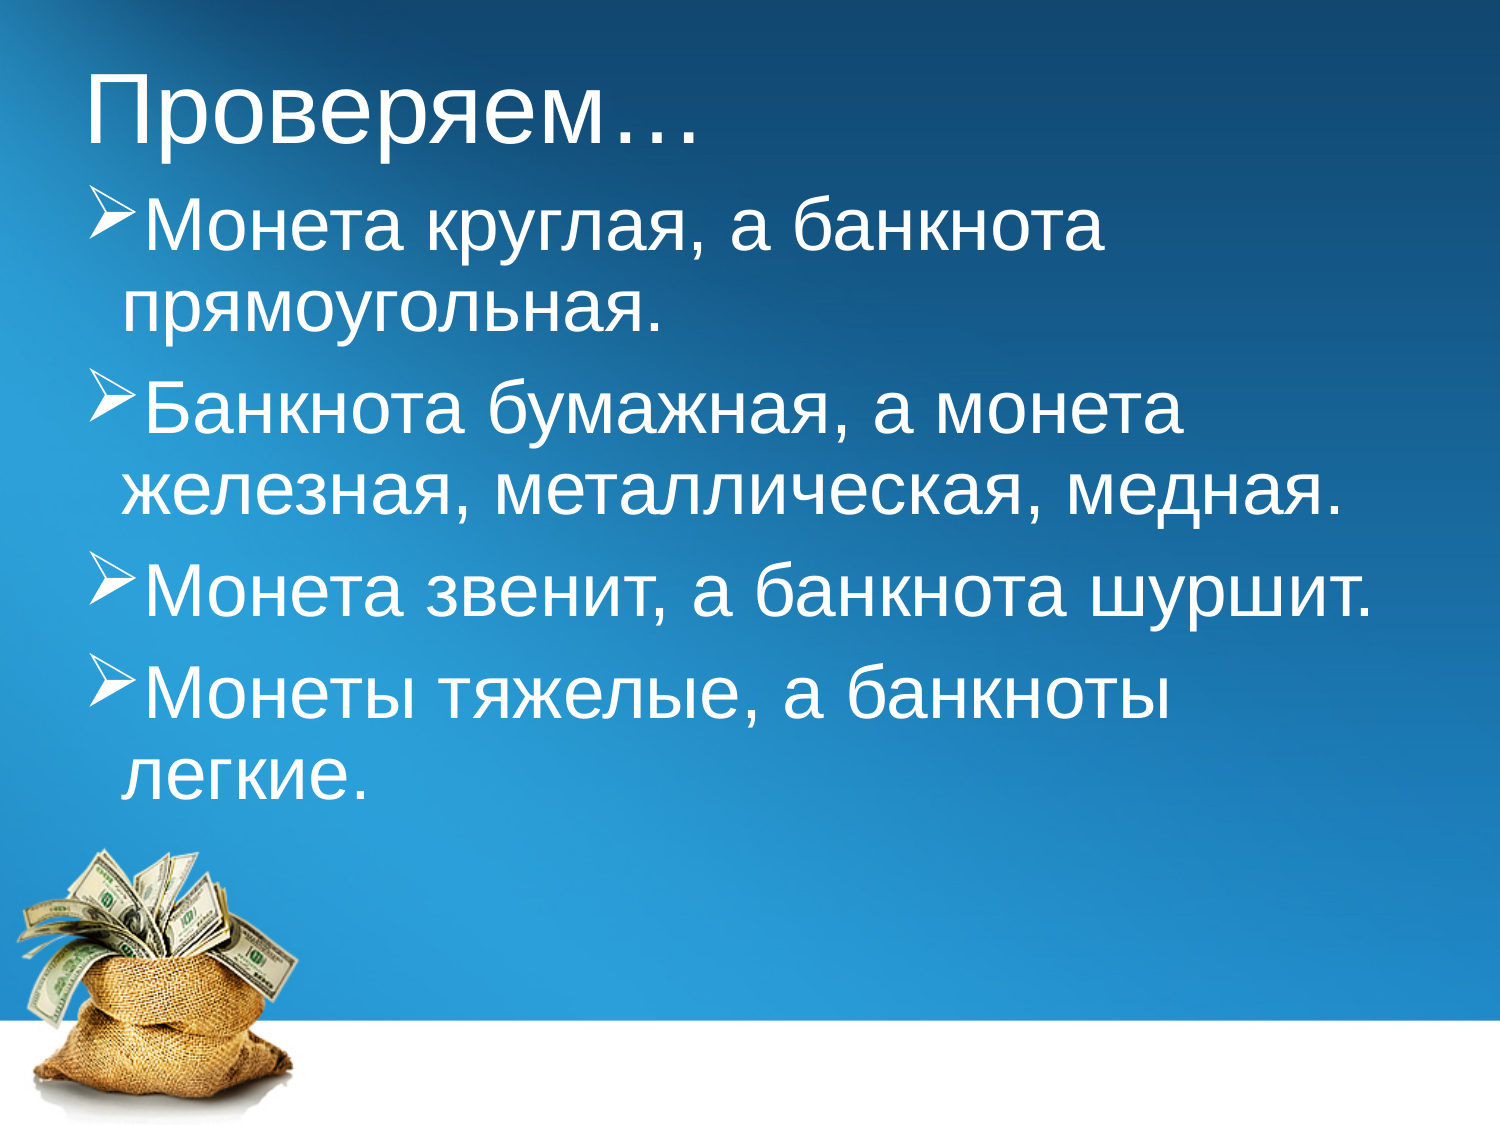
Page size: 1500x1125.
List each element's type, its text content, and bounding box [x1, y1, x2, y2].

subtitle Проверяем… Монета круглая, а банкнота прямоугольная. Банкнота бумажная, а монета железная, металлическая, медная. Монета звенит, а банкнота шуршит. Монеты тяжелые, а банкноты легкие. [84, 90, 1434, 783]
picture [0, 0, 1500, 1125]
